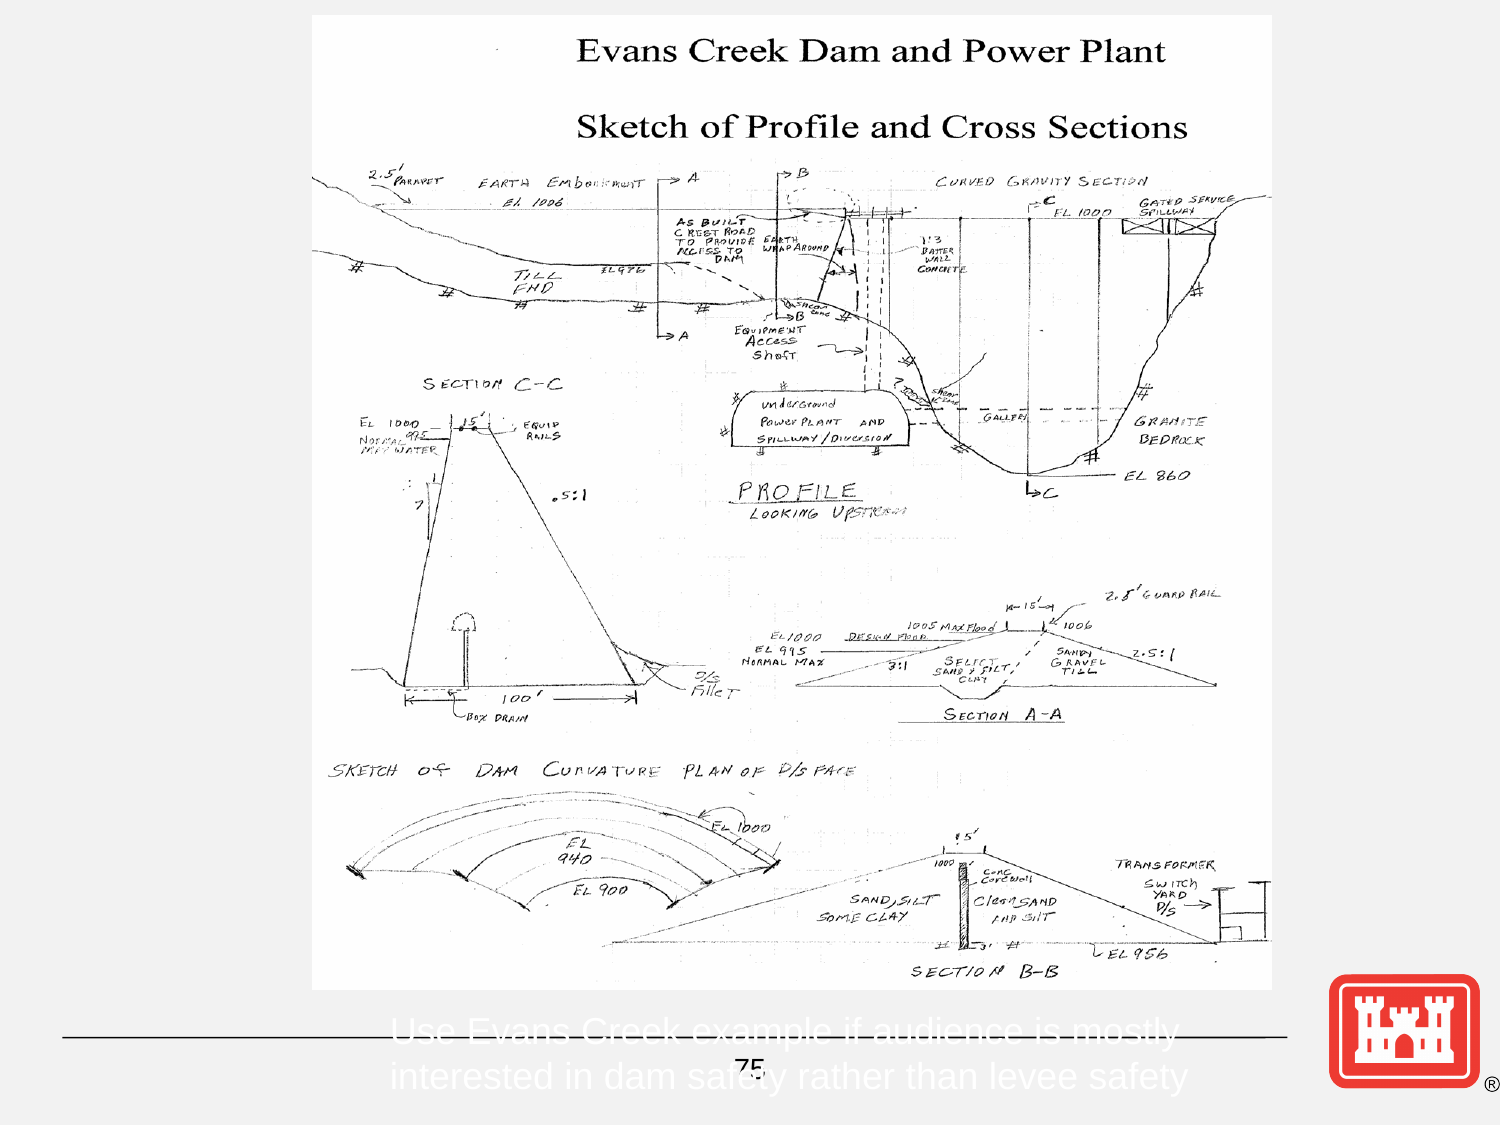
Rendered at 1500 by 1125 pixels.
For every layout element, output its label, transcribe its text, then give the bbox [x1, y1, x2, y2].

text_box Use Evans Creek example if audience is mostly interested in dam safety rather than levee safety [375, 999, 1238, 1105]
picture [1329, 974, 1500, 1092]
picture [311, 14, 1272, 991]
